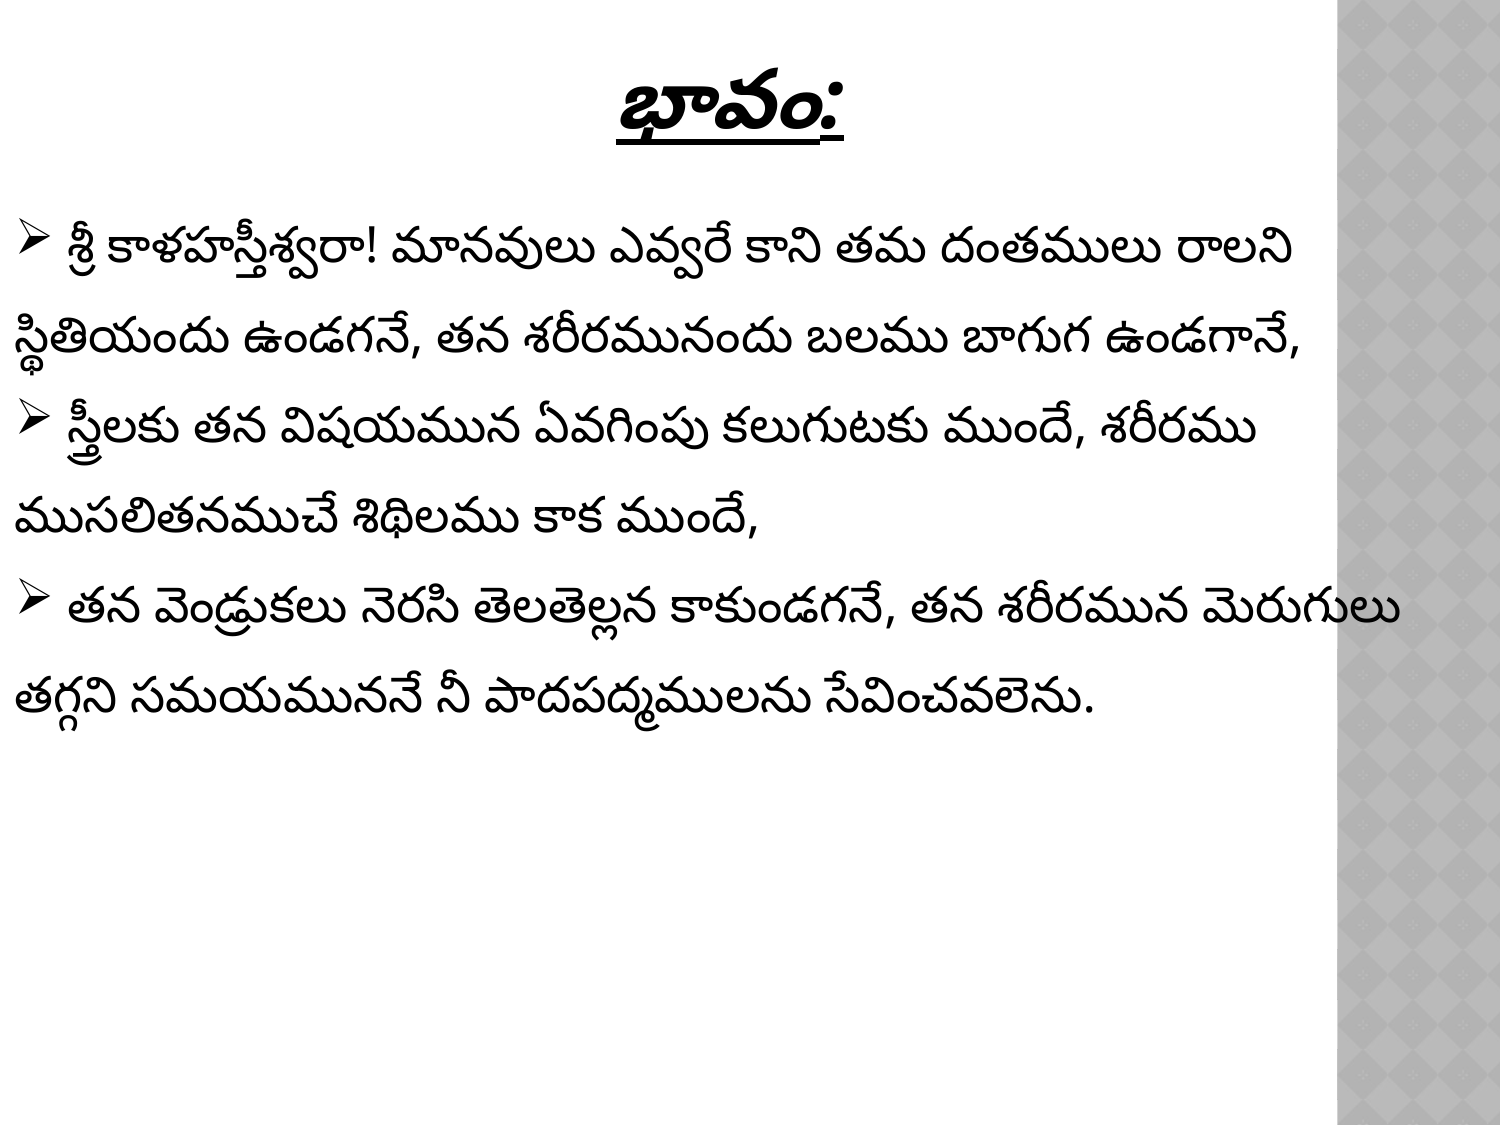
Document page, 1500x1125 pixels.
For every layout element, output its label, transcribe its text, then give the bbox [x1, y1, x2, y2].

text_box భావం: [600, 37, 859, 153]
text_box శ్రీ కాళహస్తీశ్వరా! మానవులు ఎవ్వరే కాని తమ దంతములు రాలని స్థితియందు ఉండగనే, తన శరీరమునందు బలము బాగుగ ఉండగానే, స్త్రీలకు తన విషయమున ఏవగింపు కలుగుటకు ముందే, శరీరము ముసలితనముచే శిథిలము కాక ముందే, తన వెండ్రుకలు నెరసి తెలతెల్లన కాకుండగనే, తన శరీరమున మెరుగులు తగ్గని సమయముననే నీ పాదపద్మములను సేవించవలెను. [0, 174, 1500, 730]
